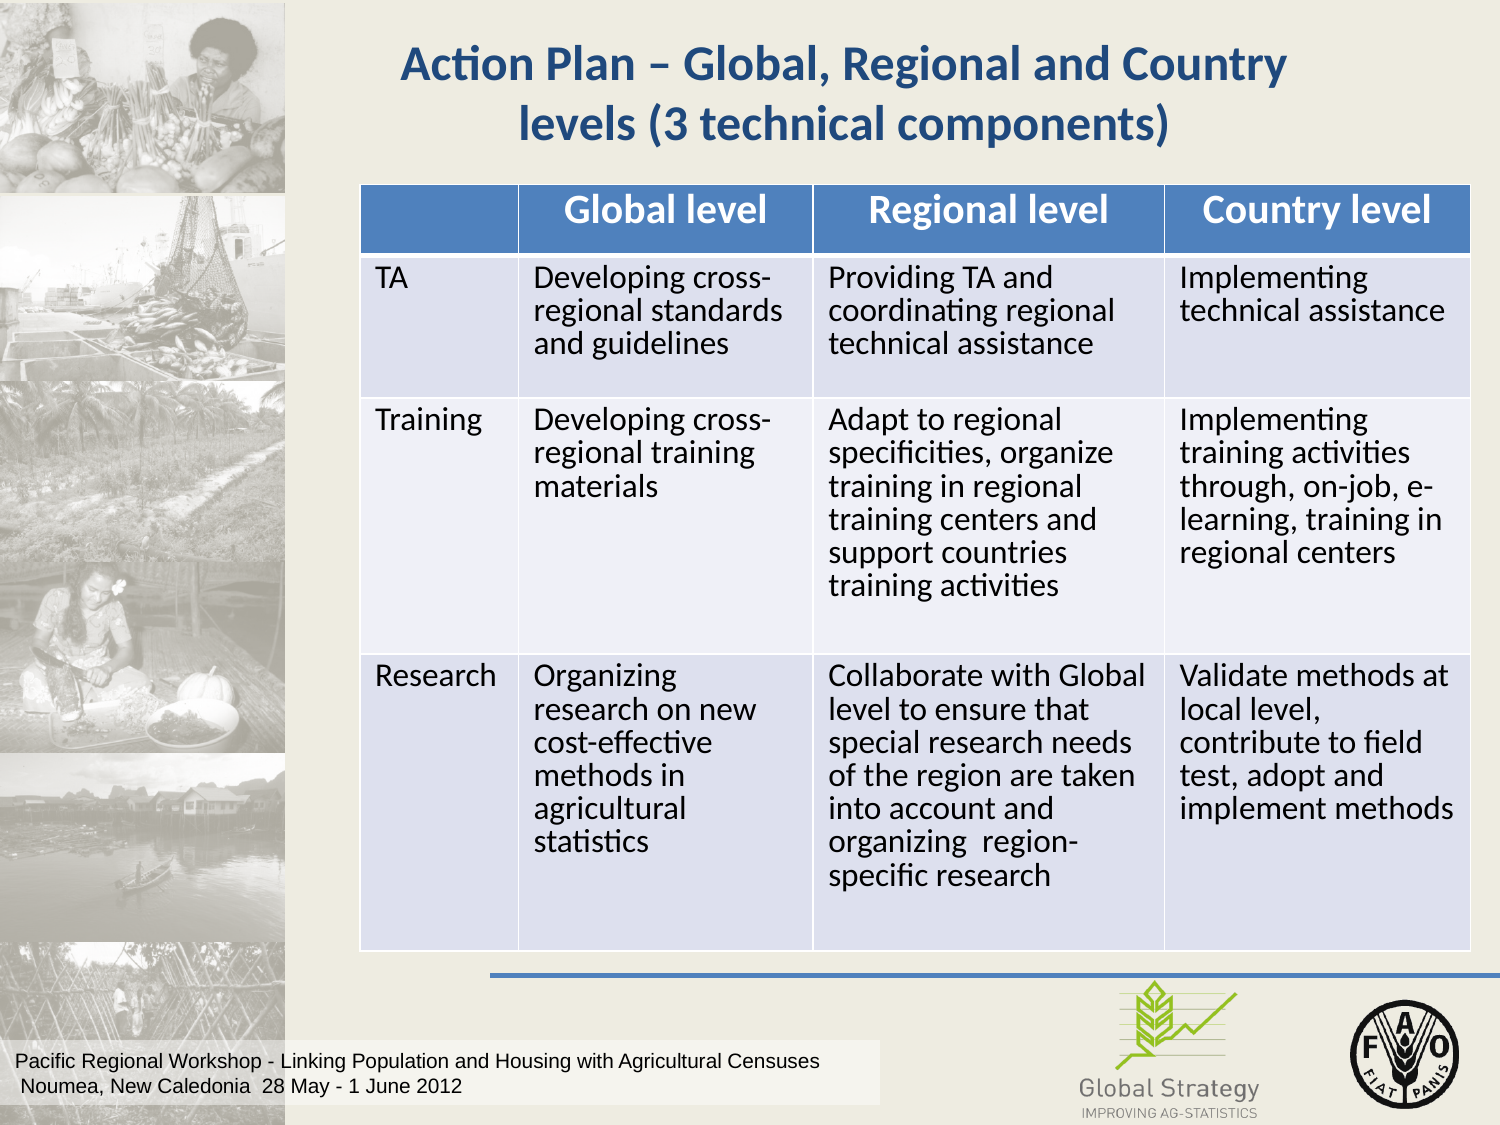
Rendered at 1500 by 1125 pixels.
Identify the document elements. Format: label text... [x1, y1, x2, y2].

table_cell Developing cross-regional standards and guidelines [519, 258, 812, 397]
table_cell Validate methods at local level, contribute to field test, adopt and implement methods [1165, 655, 1470, 950]
table_header Global level [519, 185, 812, 253]
picture [1080, 1100, 1259, 1118]
table_cell Training [361, 399, 518, 653]
table_cell Implementing technical assistance [1165, 258, 1470, 397]
table_header [361, 185, 518, 253]
picture [1350, 999, 1459, 1109]
table_cell Organizing research on new cost-effective methods in agricultural statistics [519, 655, 812, 950]
table_cell Providing TA and coordinating regional technical assistance [814, 258, 1164, 397]
picture [1080, 980, 1259, 1011]
table_header Country level [1165, 185, 1470, 253]
table_header Regional level [814, 185, 1164, 253]
table_cell Developing cross-regional training materials [519, 399, 812, 653]
table_cell Research [361, 655, 518, 950]
table_cell TA [361, 258, 518, 397]
title Action Plan – Global, Regional and Country levels (3 technical components) [324, 0, 1365, 182]
text_box [140, 1011, 1424, 1100]
table_cell Implementing training activities through, on-job, e-learning, training in regional centers [1165, 399, 1470, 653]
table_cell Adapt to regional specificities, organize training in regional training centers and support countries training activities [814, 399, 1164, 653]
table_cell Collaborate with Global level to ensure that special research needs of the region are taken into account and organizing region-specific research [814, 655, 1164, 950]
